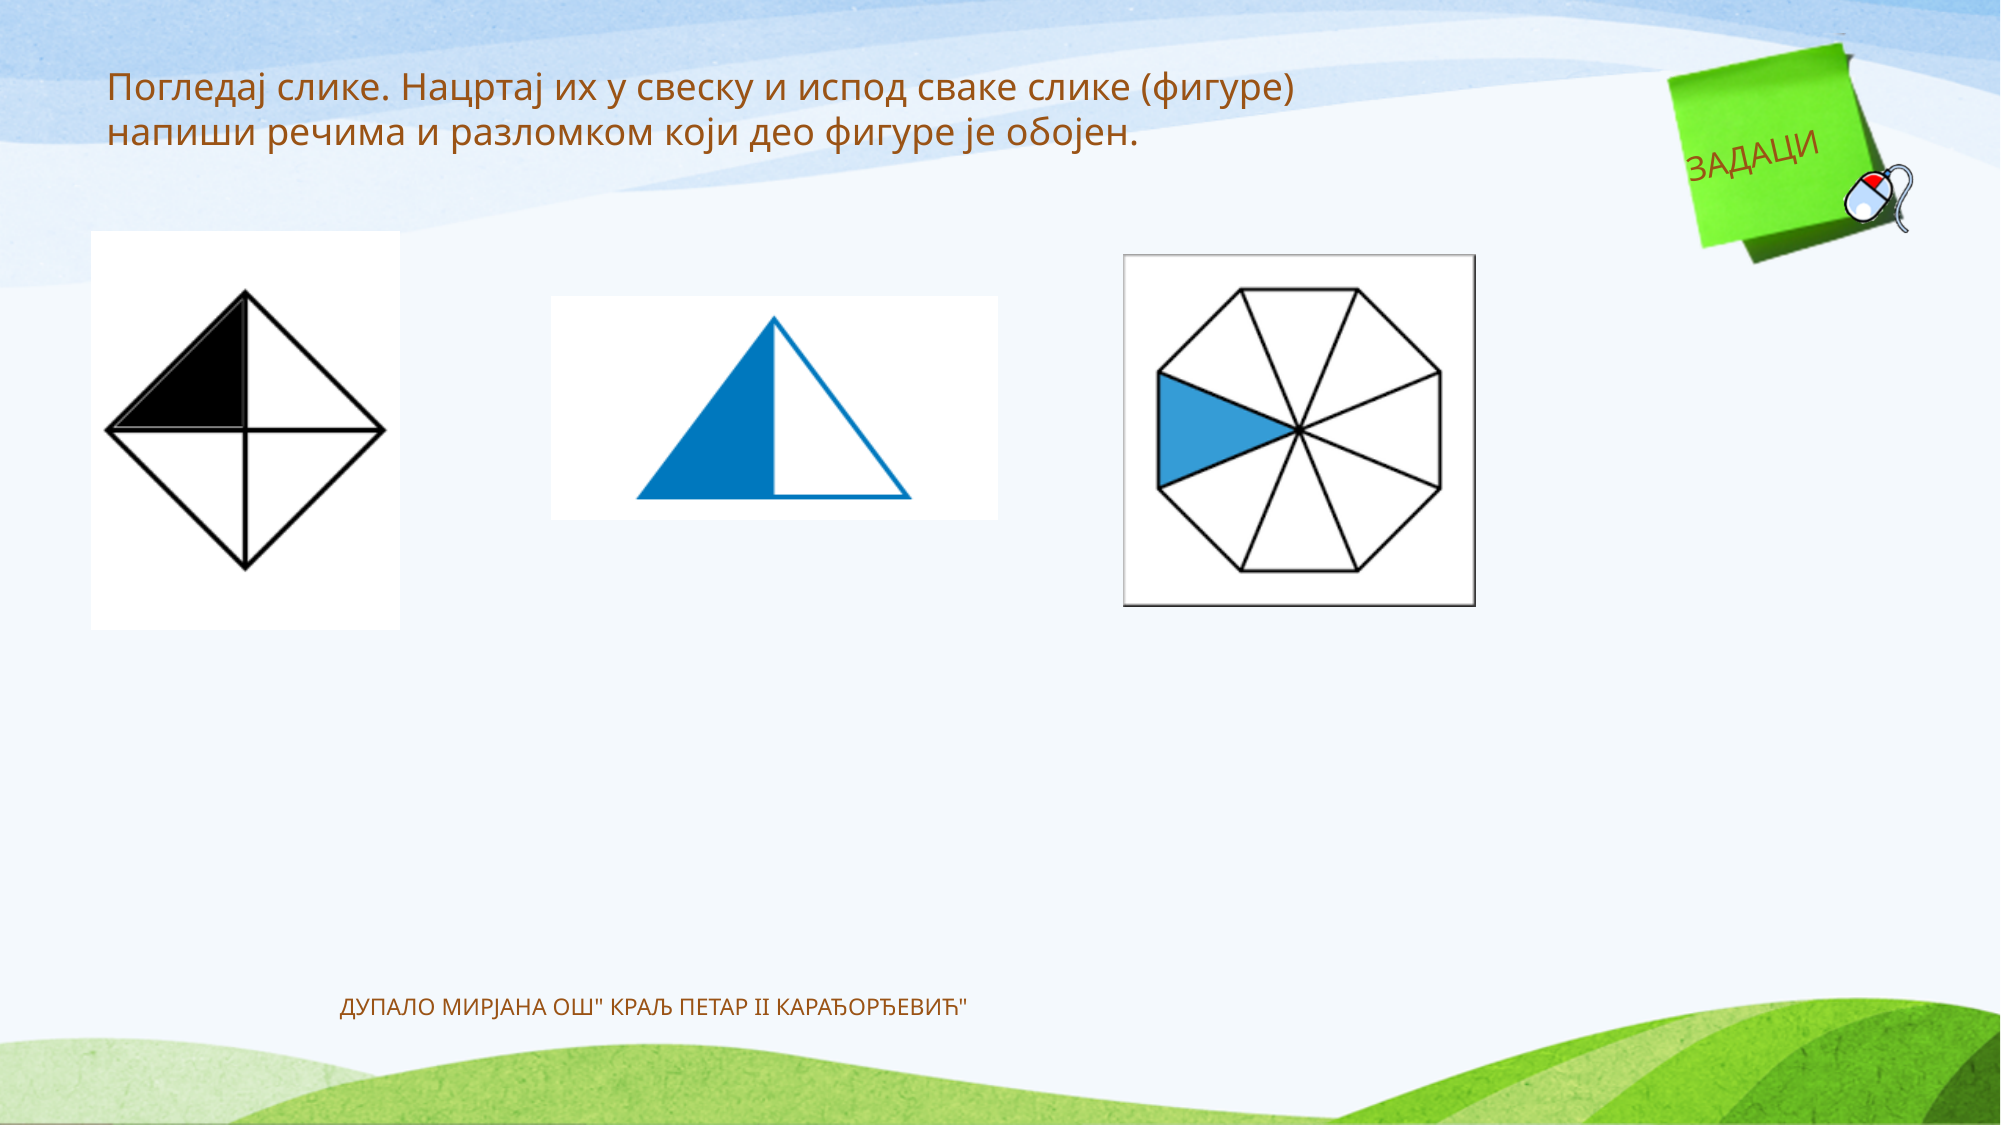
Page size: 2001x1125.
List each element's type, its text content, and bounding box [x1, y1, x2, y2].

picture [0, 0, 2001, 1125]
footer ДУПАЛО МИРЈАНА ОШ" КРАЉ ПЕТАР II КАРАЂОРЂЕВИЋ" [324, 987, 1300, 1025]
text_box Погледај слике. Нацртај их у свеску и испод сваке слике (фигуре) напиши речима и разломком који део фигуре је обојен. [91, 55, 1458, 161]
